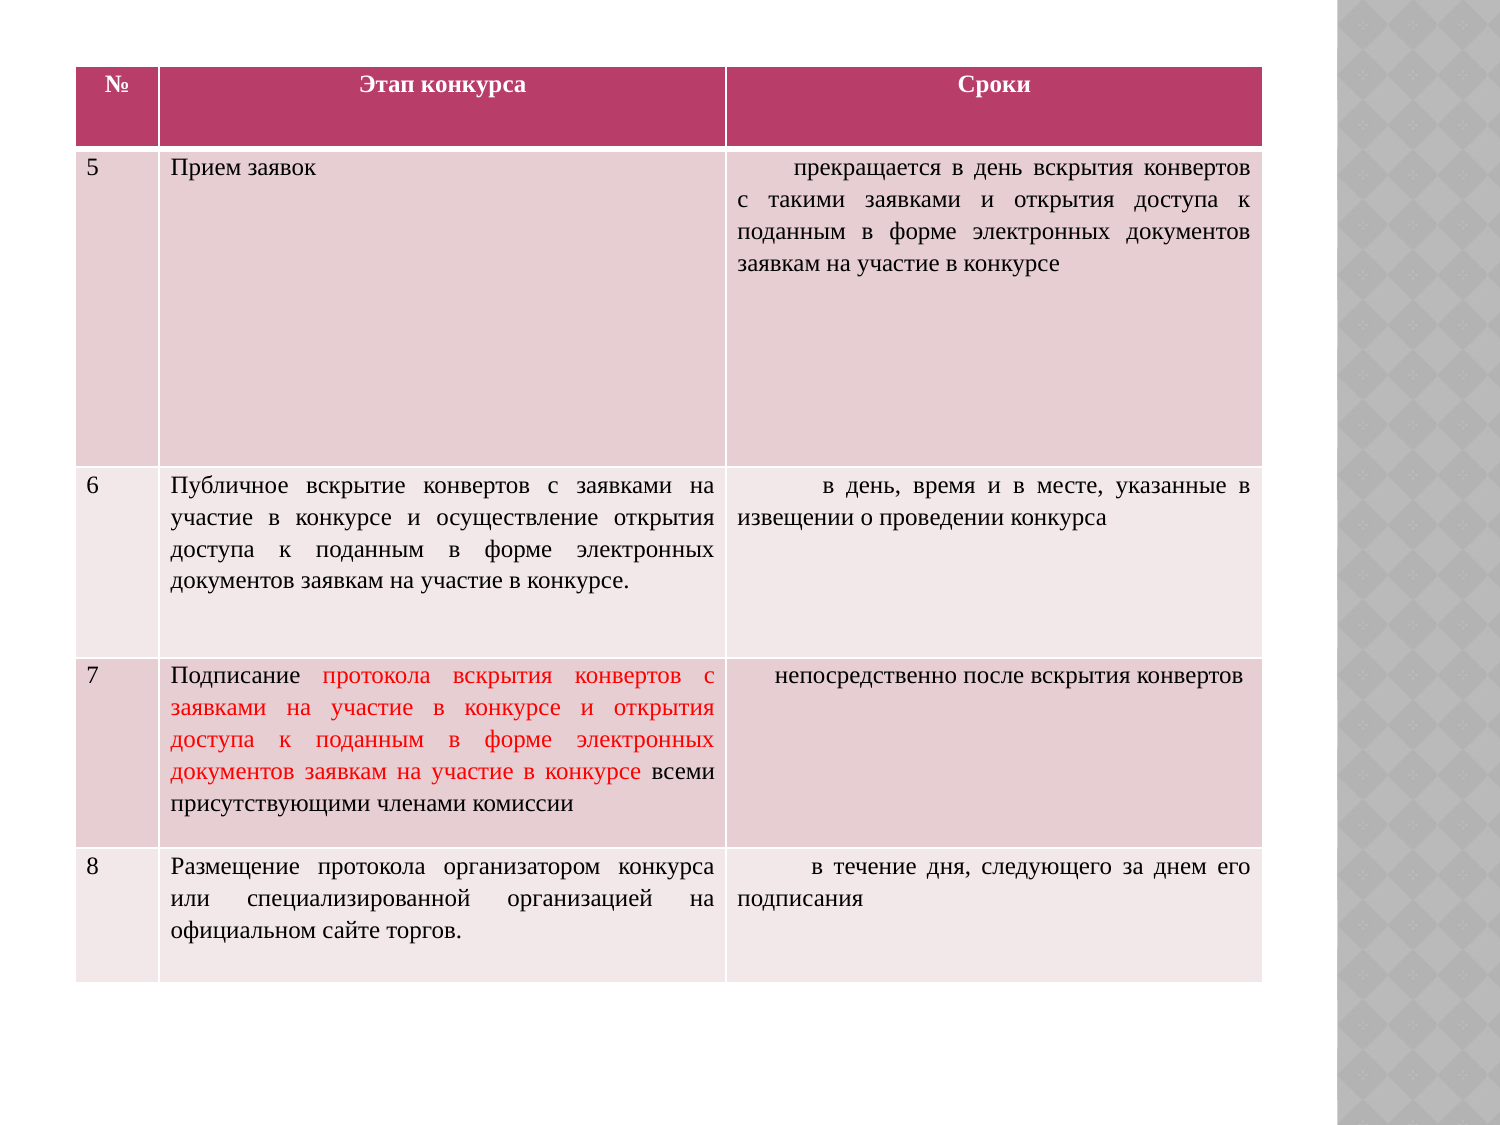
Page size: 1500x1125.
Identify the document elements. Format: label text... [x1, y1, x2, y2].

table_cell прекращается в день вскрытия конвертов с такими заявками и открытия доступа к поданным в форме электронных документов заявкам на участие в конкурсе [727, 152, 1262, 466]
table_cell 8 [76, 849, 158, 982]
table_header Сроки [727, 67, 1262, 146]
table_cell непосредственно после вскрытия конвертов [727, 659, 1262, 847]
table_cell Размещение протокола организатором конкурса или специализированной организацией на официальном сайте торгов. [160, 849, 725, 982]
table_cell в день, время и в месте, указанные в извещении о проведении конкурса [727, 468, 1262, 657]
table_cell Прием заявок [160, 152, 725, 466]
table_cell 7 [76, 659, 158, 847]
table_cell 6 [76, 468, 158, 657]
table_header Этап конкурса [160, 67, 725, 146]
table_cell Подписание протокола вскрытия конвертов с заявками на участие в конкурсе и открытия доступа к поданным в форме электронных документов заявкам на участие в конкурсе всеми присутствующими членами комиссии [160, 659, 725, 847]
table_cell в течение дня, следующего за днем его подписания [727, 849, 1262, 982]
table_cell 5 [76, 152, 158, 466]
table_header № [76, 67, 158, 146]
table_cell Публичное вскрытие конвертов с заявками на участие в конкурсе и осуществление открытия доступа к поданным в форме электронных документов заявкам на участие в конкурсе. [160, 468, 725, 657]
